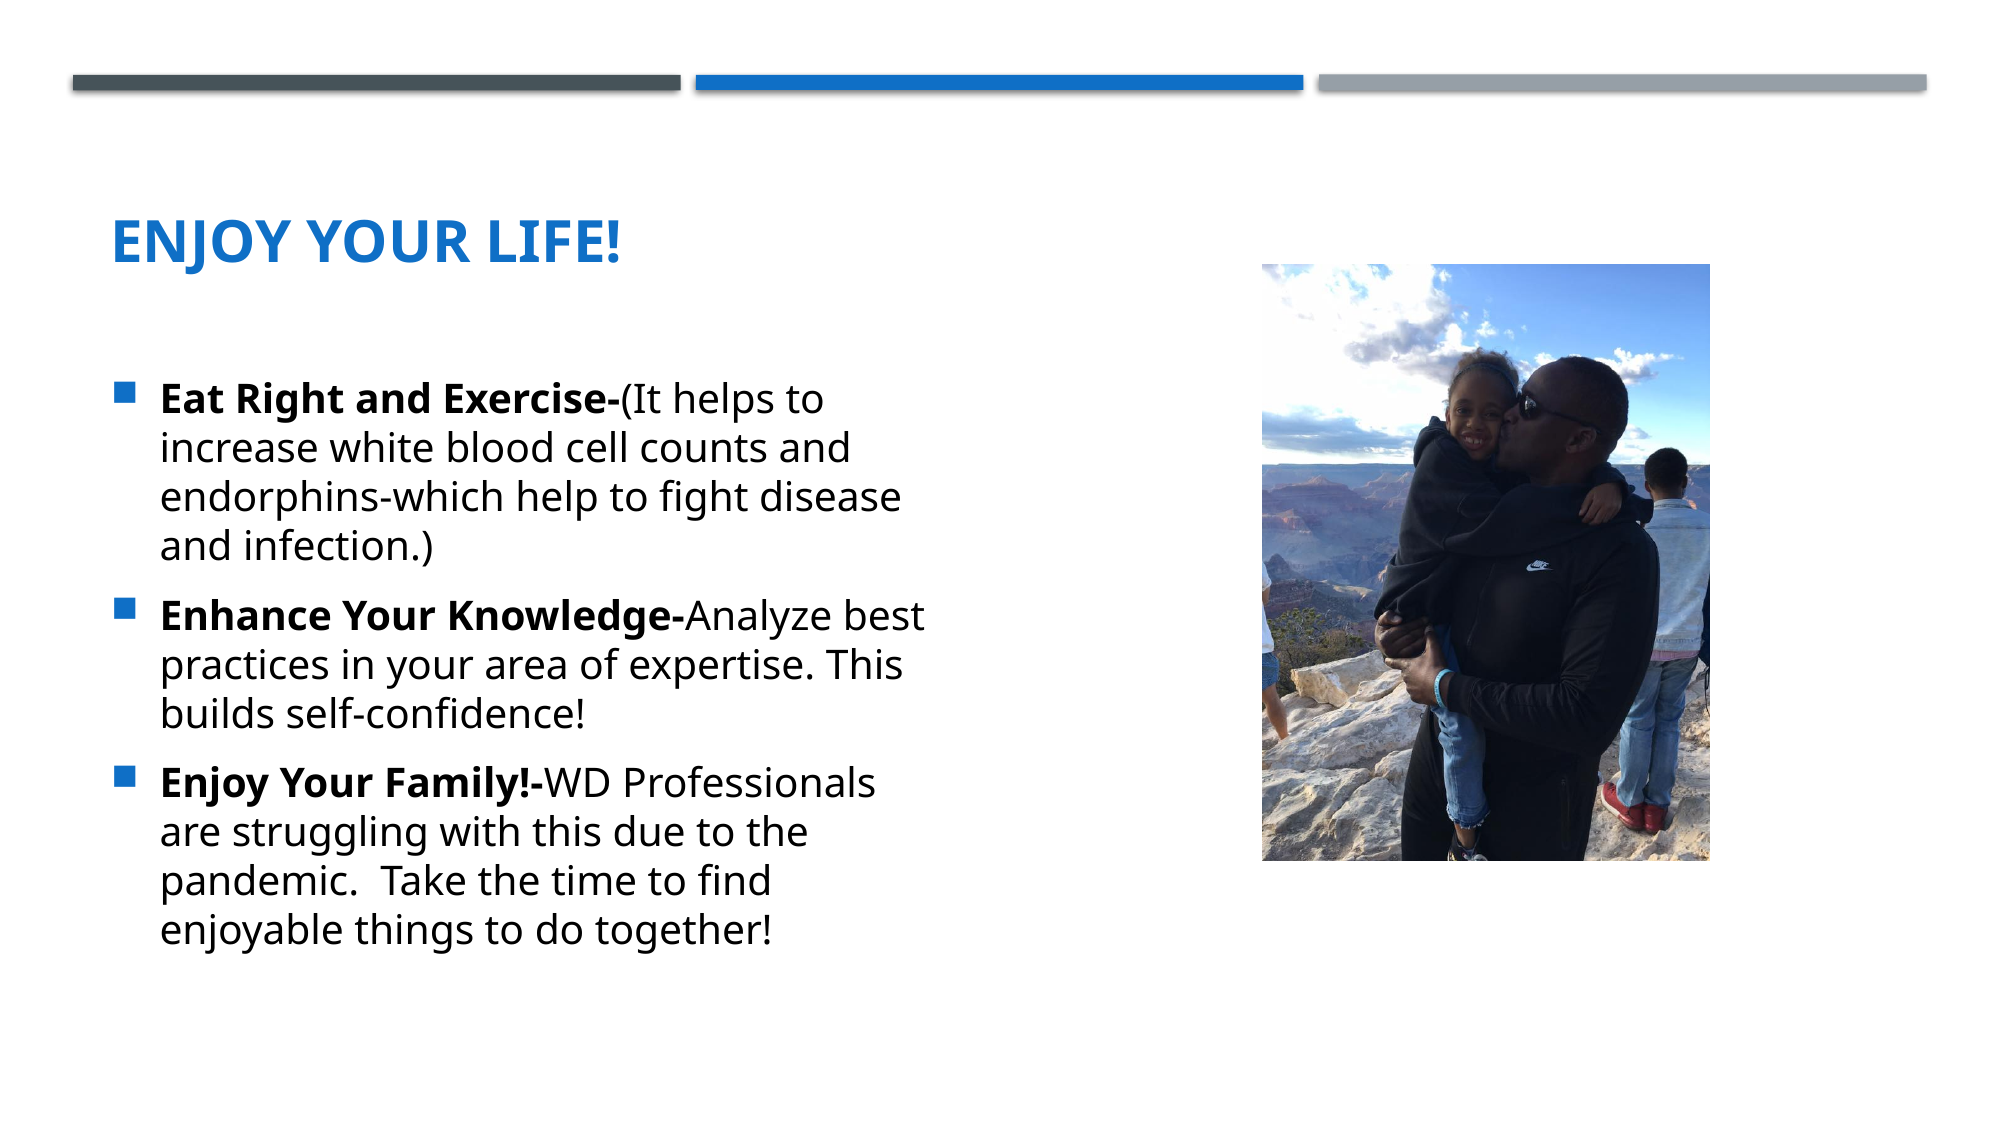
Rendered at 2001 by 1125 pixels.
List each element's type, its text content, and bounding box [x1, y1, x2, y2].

title Enjoy Your Life! [95, 119, 1905, 282]
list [1262, 263, 1711, 861]
list Eat Right and Exercise-(It helps to increase white blood cell counts and endorphins-which help to fight disease and infection.) Enhance Your Knowledge-Analyze best practices in your area of expertise. This builds self-confidence! Enjoy Your Family!-WD Professionals are struggling with this due to the pandemic. Take the time to find enjoyable things to do together! [95, 365, 948, 962]
